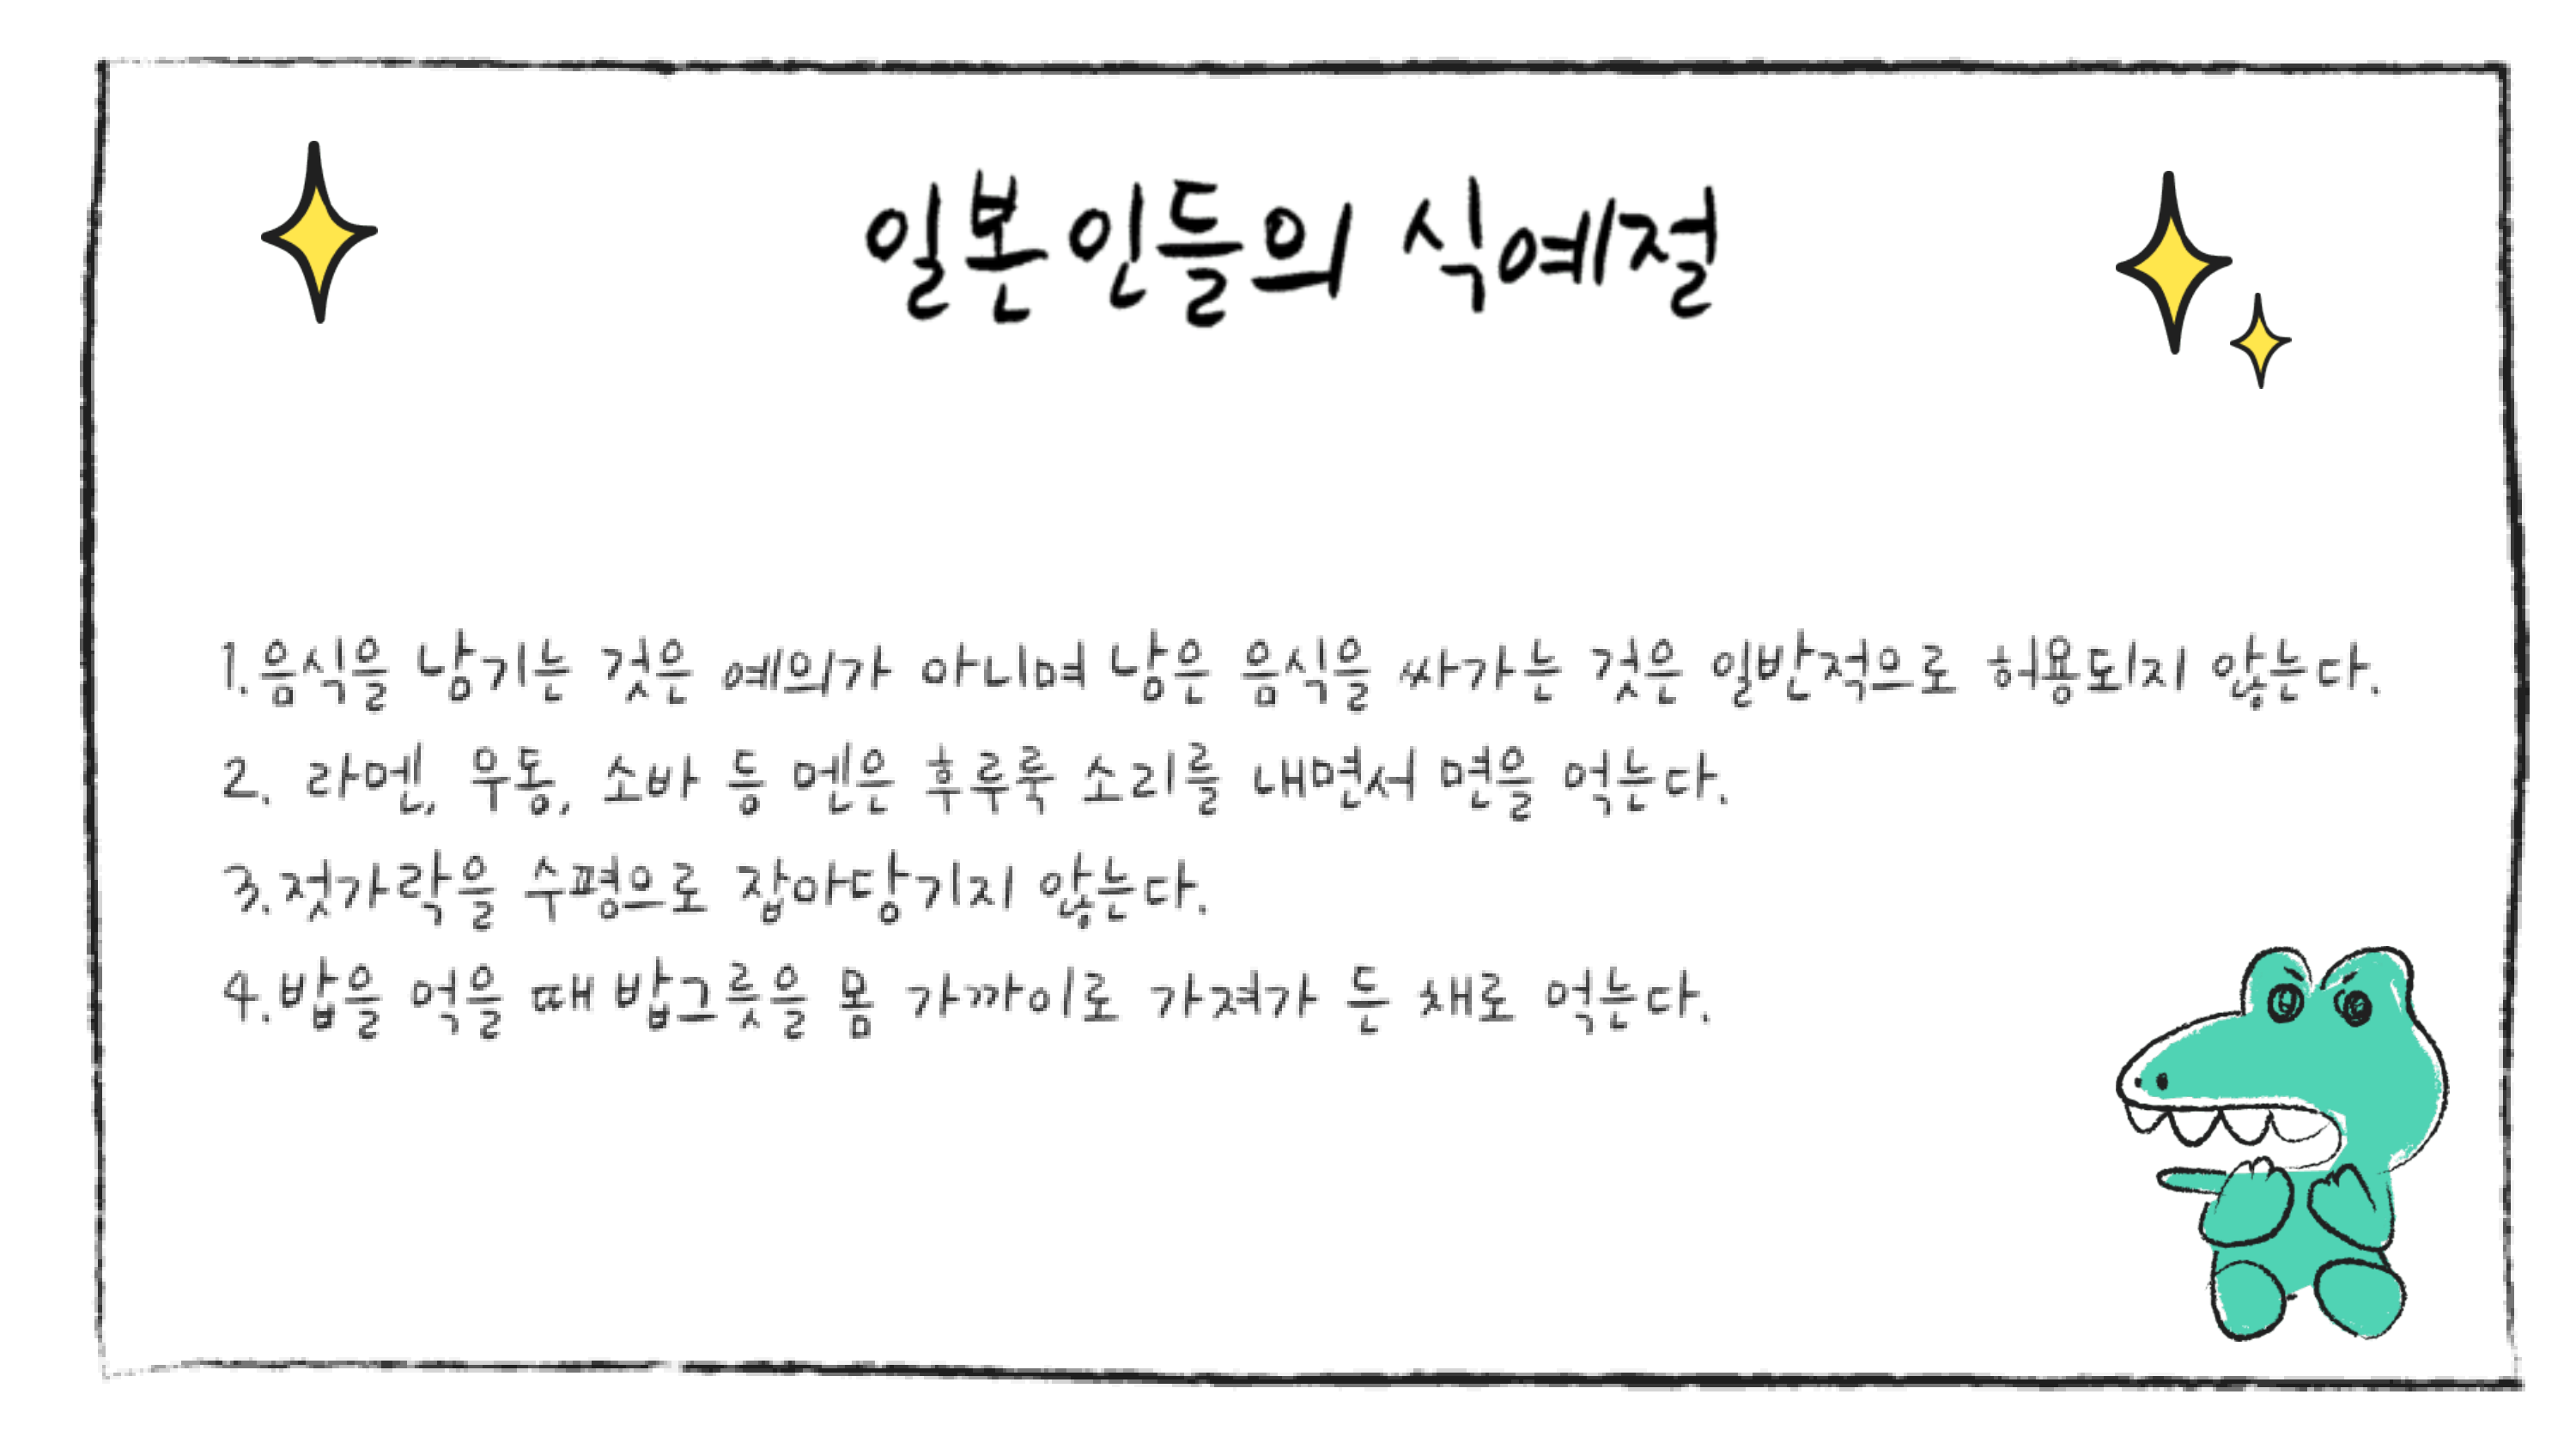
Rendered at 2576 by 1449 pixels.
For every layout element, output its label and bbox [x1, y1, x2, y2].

picture [80, 57, 2530, 1392]
